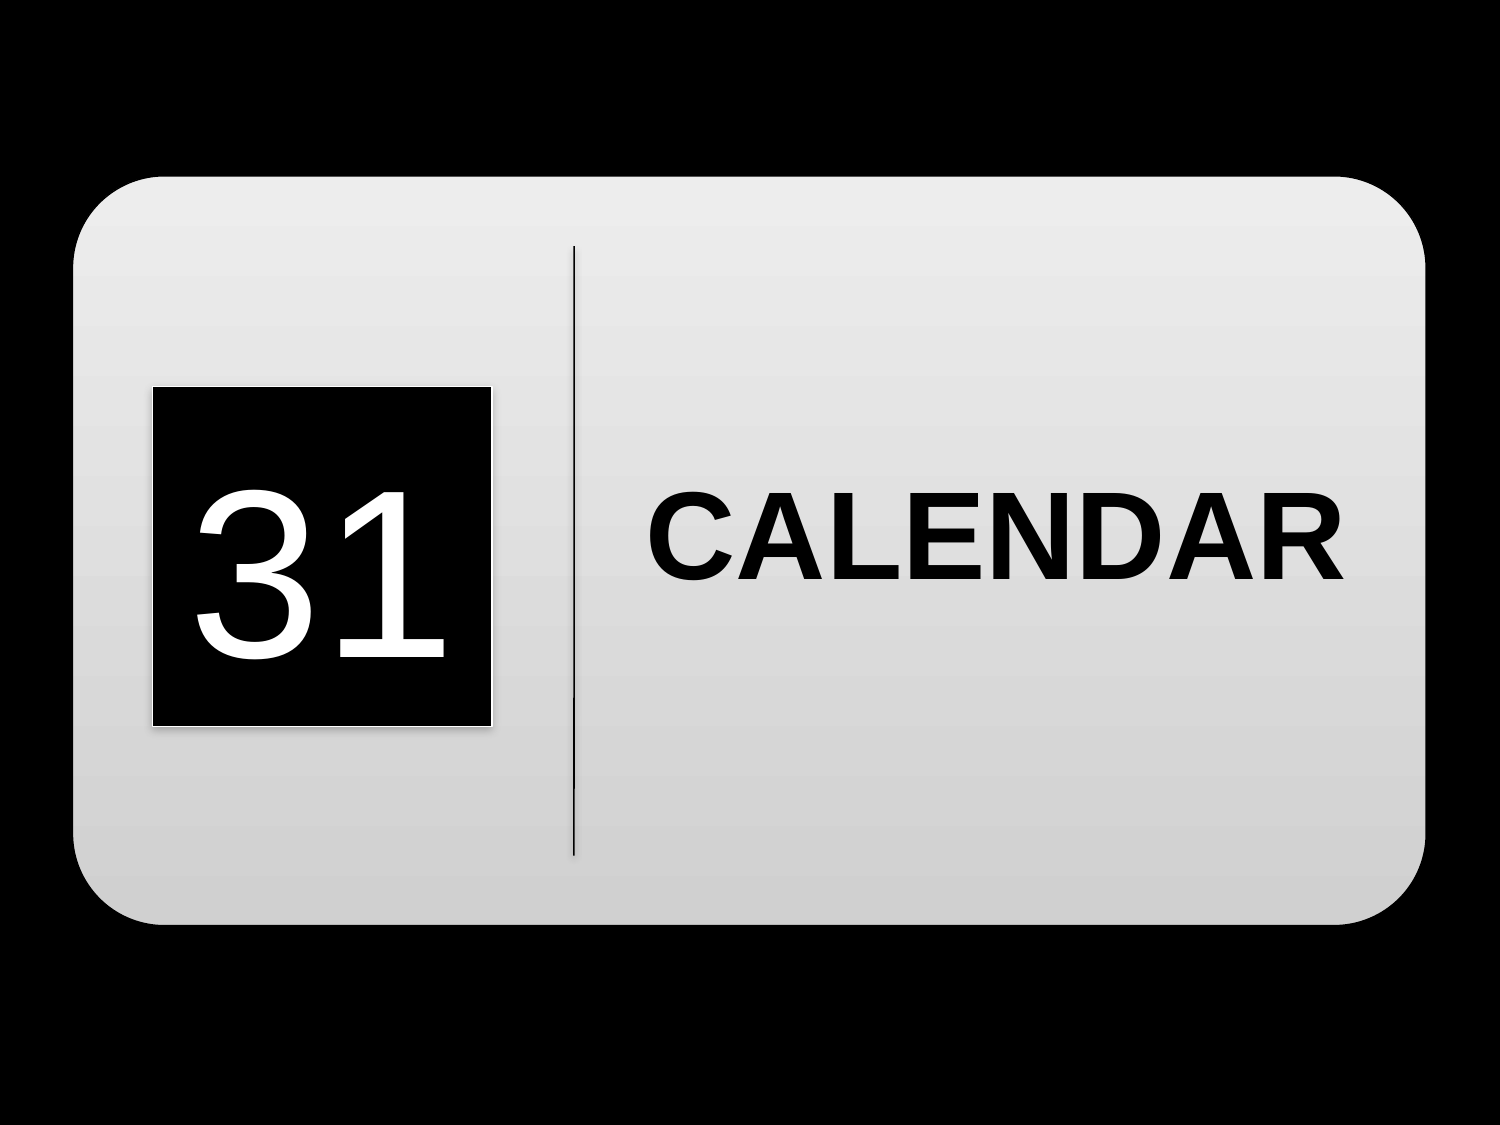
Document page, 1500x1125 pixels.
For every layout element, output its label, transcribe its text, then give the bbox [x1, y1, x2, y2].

text_box CALENDAR [579, 447, 1430, 613]
text_box CALENDAR [562, 559, 569, 613]
text_box [148, 389, 562, 734]
text_box [575, 552, 876, 562]
text_box [152, 386, 493, 727]
text_box 31 [174, 410, 471, 713]
text_box [71, 174, 1428, 927]
text_box [562, 552, 573, 562]
text_box CALENDAR [562, 447, 569, 549]
